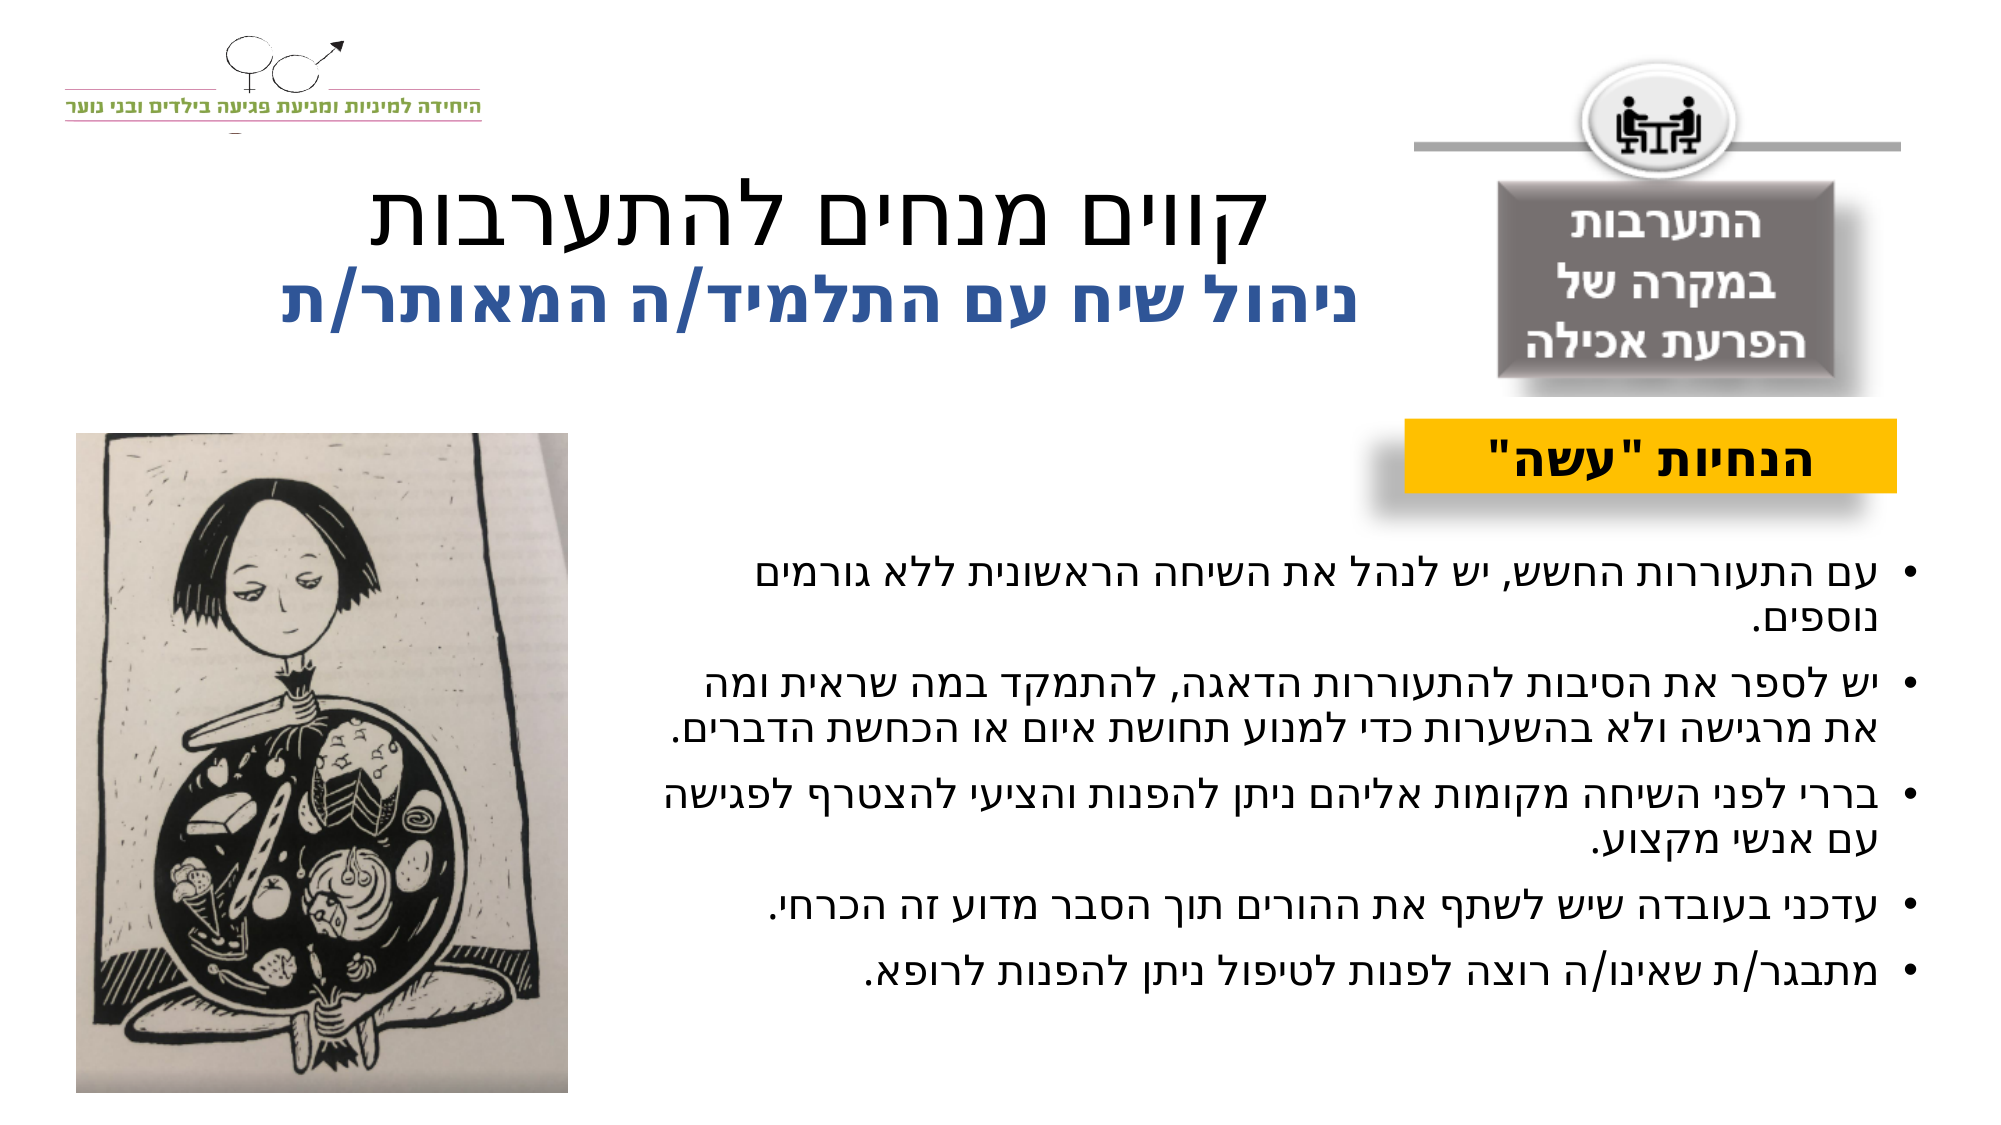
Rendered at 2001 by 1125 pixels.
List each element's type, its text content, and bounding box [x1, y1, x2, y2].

list עם התעוררות החשש, יש לנהל את השיחה הראשונית ללא גורמים נוספים. יש לספר את הסיבות להתעוררות הדאגה, להתמקד במה שראית ומה את מרגישה ולא בהשערות כדי למנוע תחושת איום או הכחשת הדברים. בררי לפני השיחה מקומות אליהם ניתן להפנות והציעי להצטרף לפגישה עם אנשי מקצוע. עדכני בעובדה שיש לשתף את ההורים תוך הסבר מדוע זה הכרחי. מתבגר/ת שאינו/ה רוצה לפנות לטיפול ניתן להפנות לרופא. [636, 543, 1933, 1125]
picture [1414, 36, 1901, 397]
picture [76, 433, 568, 1093]
text_box הנחיות "עשה" [1404, 418, 1897, 494]
title קווים מנחים להתערבות ניהול שיח עם התלמיד/ה המאותר/ת [0, 143, 1414, 361]
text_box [52, 30, 488, 134]
